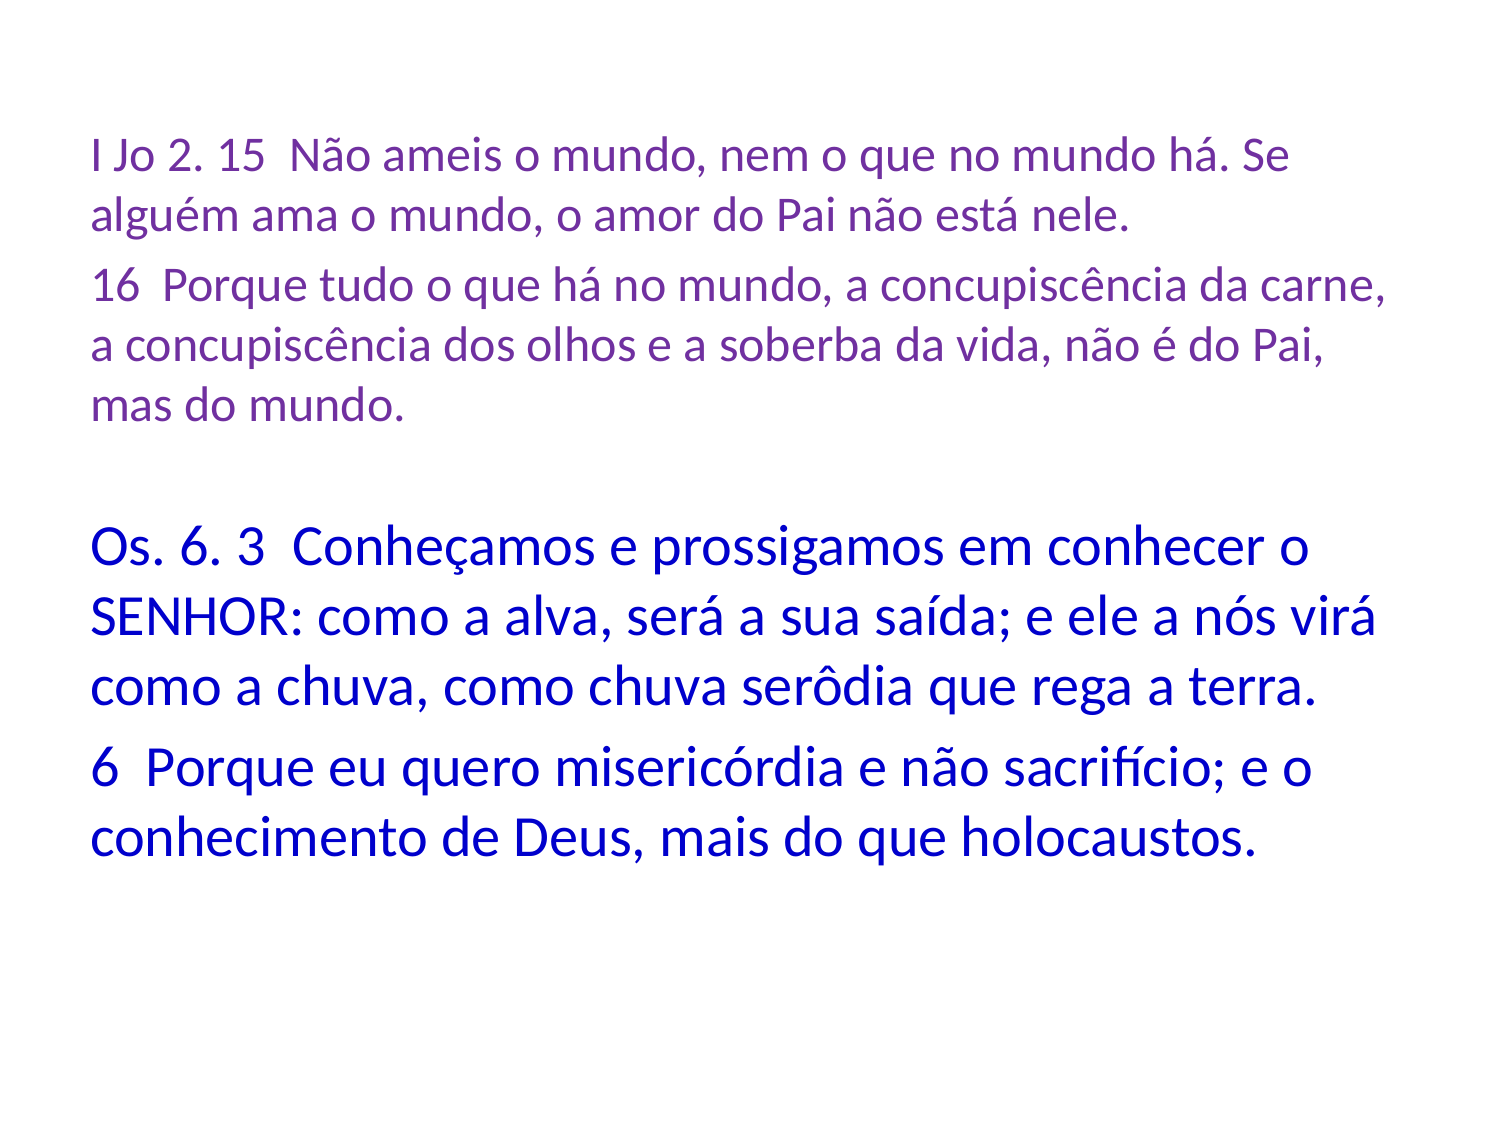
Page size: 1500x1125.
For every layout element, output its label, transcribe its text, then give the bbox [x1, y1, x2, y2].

list I Jo 2. 15 Não ameis o mundo, nem o que no mundo há. Se alguém ama o mundo, o amor do Pai não está nele. 16 Porque tudo o que há no mundo, a concupiscência da carne, a concupiscência dos olhos e a soberba da vida, não é do Pai, mas do mundo. Os. 6. 3 Conheçamos e prossigamos em conhecer o SENHOR: como a alva, será a sua saída; e ele a nós virá como a chuva, como chuva serôdia que rega a terra. 6 Porque eu quero misericórdia e não sacrifício; e o conhecimento de Deus, mais do que holocaustos. [75, 113, 1425, 1047]
